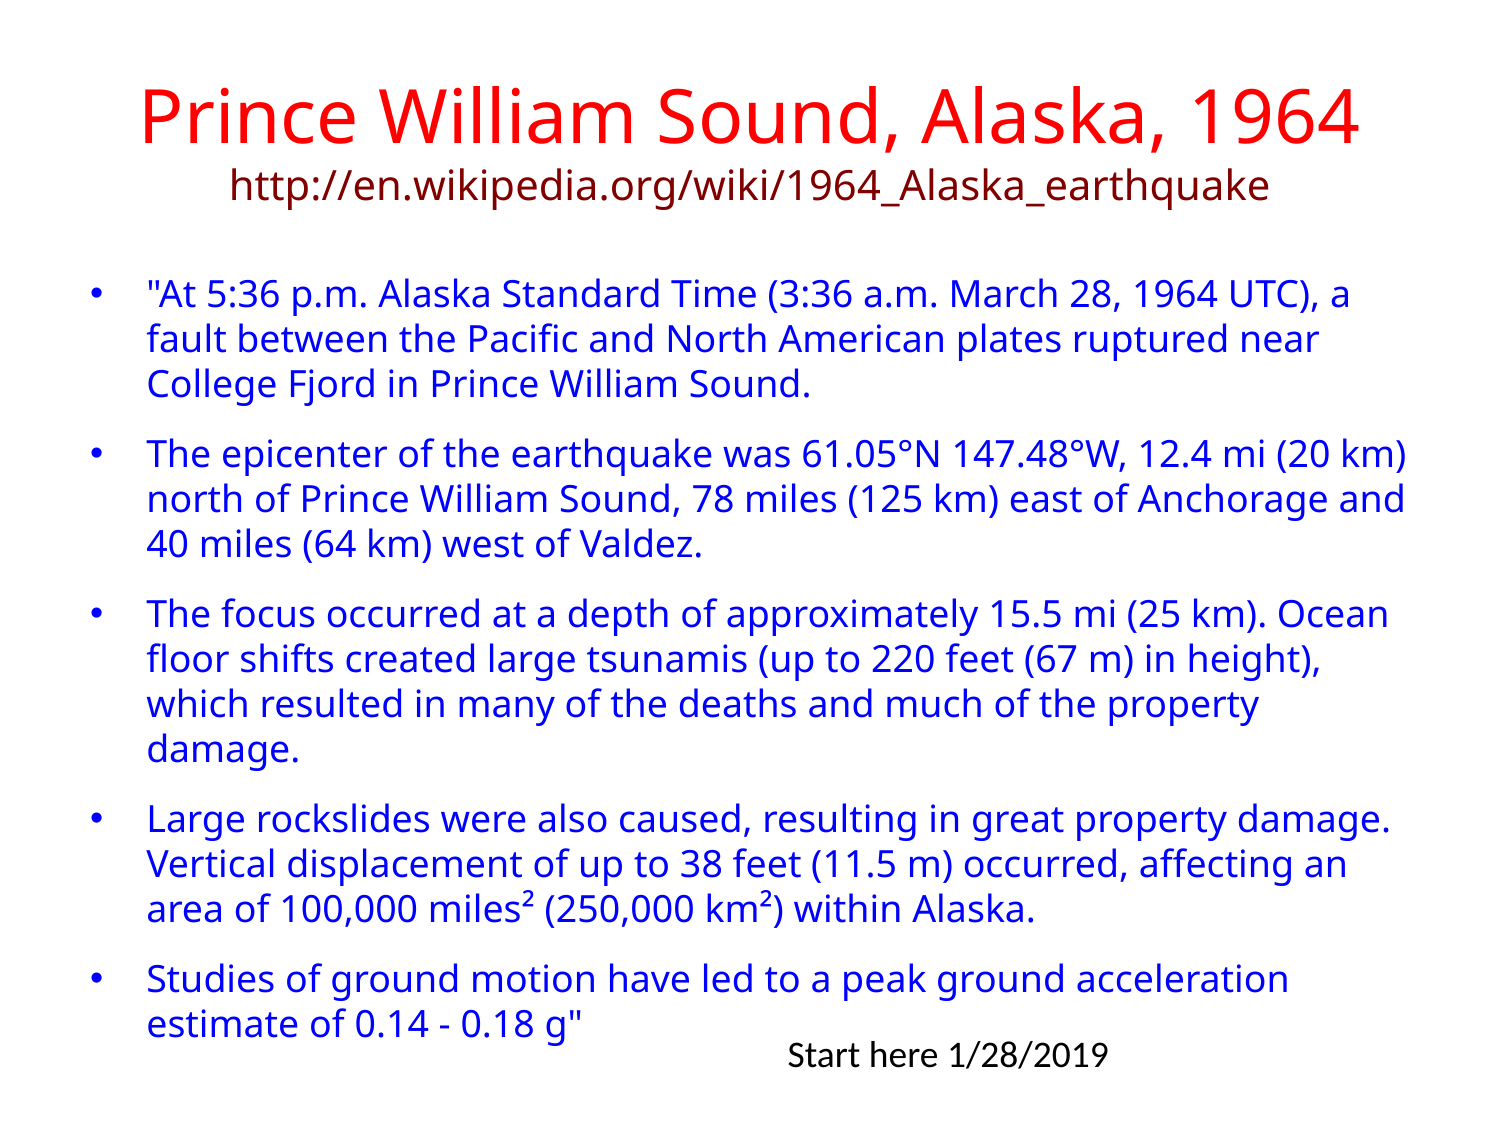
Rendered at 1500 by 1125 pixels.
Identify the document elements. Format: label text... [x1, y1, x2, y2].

list "At 5:36 p.m. Alaska Standard Time (3:36 a.m. March 28, 1964 UTC), a fault between the Pacific and North American plates ruptured near College Fjord in Prince William Sound. The epicenter of the earthquake was 61.05°N 147.48°W, 12.4 mi (20 km) north of Prince William Sound, 78 miles (125 km) east of Anchorage and 40 miles (64 km) west of Valdez. The focus occurred at a depth of approximately 15.5 mi (25 km). Ocean floor shifts created large tsunamis (up to 220 feet (67 m) in height), which resulted in many of the deaths and much of the property damage. Large rockslides were also caused, resulting in great property damage. Vertical displacement of up to 38 feet (11.5 m) occurred, affecting an area of 100,000 miles² (250,000 km²) within Alaska. Studies of ground motion have led to a peak ground acceleration estimate of 0.14 - 0.18 g" [75, 262, 1425, 1005]
text_box Start here 1/28/2019 [647, 1022, 1250, 1083]
title Prince William Sound, Alaska, 1964 http://en.wikipedia.org/wiki/1964_Alaska_earthquake [75, 45, 1425, 233]
